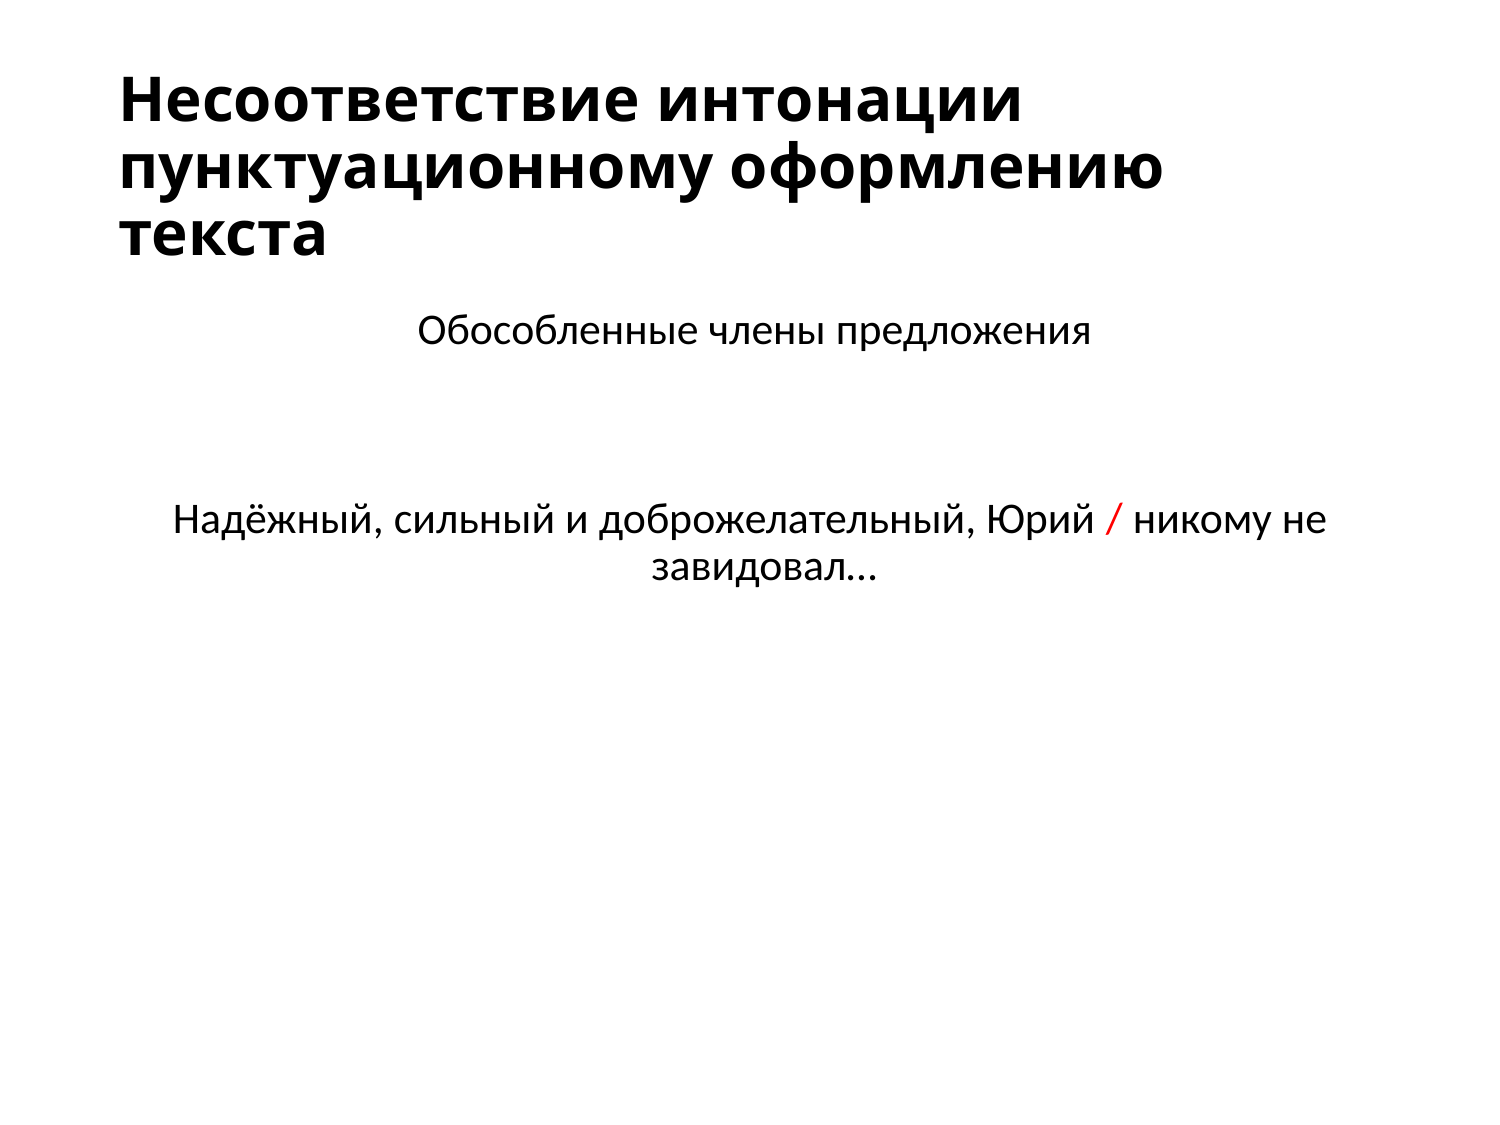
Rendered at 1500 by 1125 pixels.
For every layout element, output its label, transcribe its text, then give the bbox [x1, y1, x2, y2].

list Обособленные члены предложения Надёжный, сильный и доброжелательный, Юрий / никому не завидовал… [103, 299, 1397, 1014]
title Несоответствие интонации пунктуационному оформлению текста [103, 59, 1397, 278]
